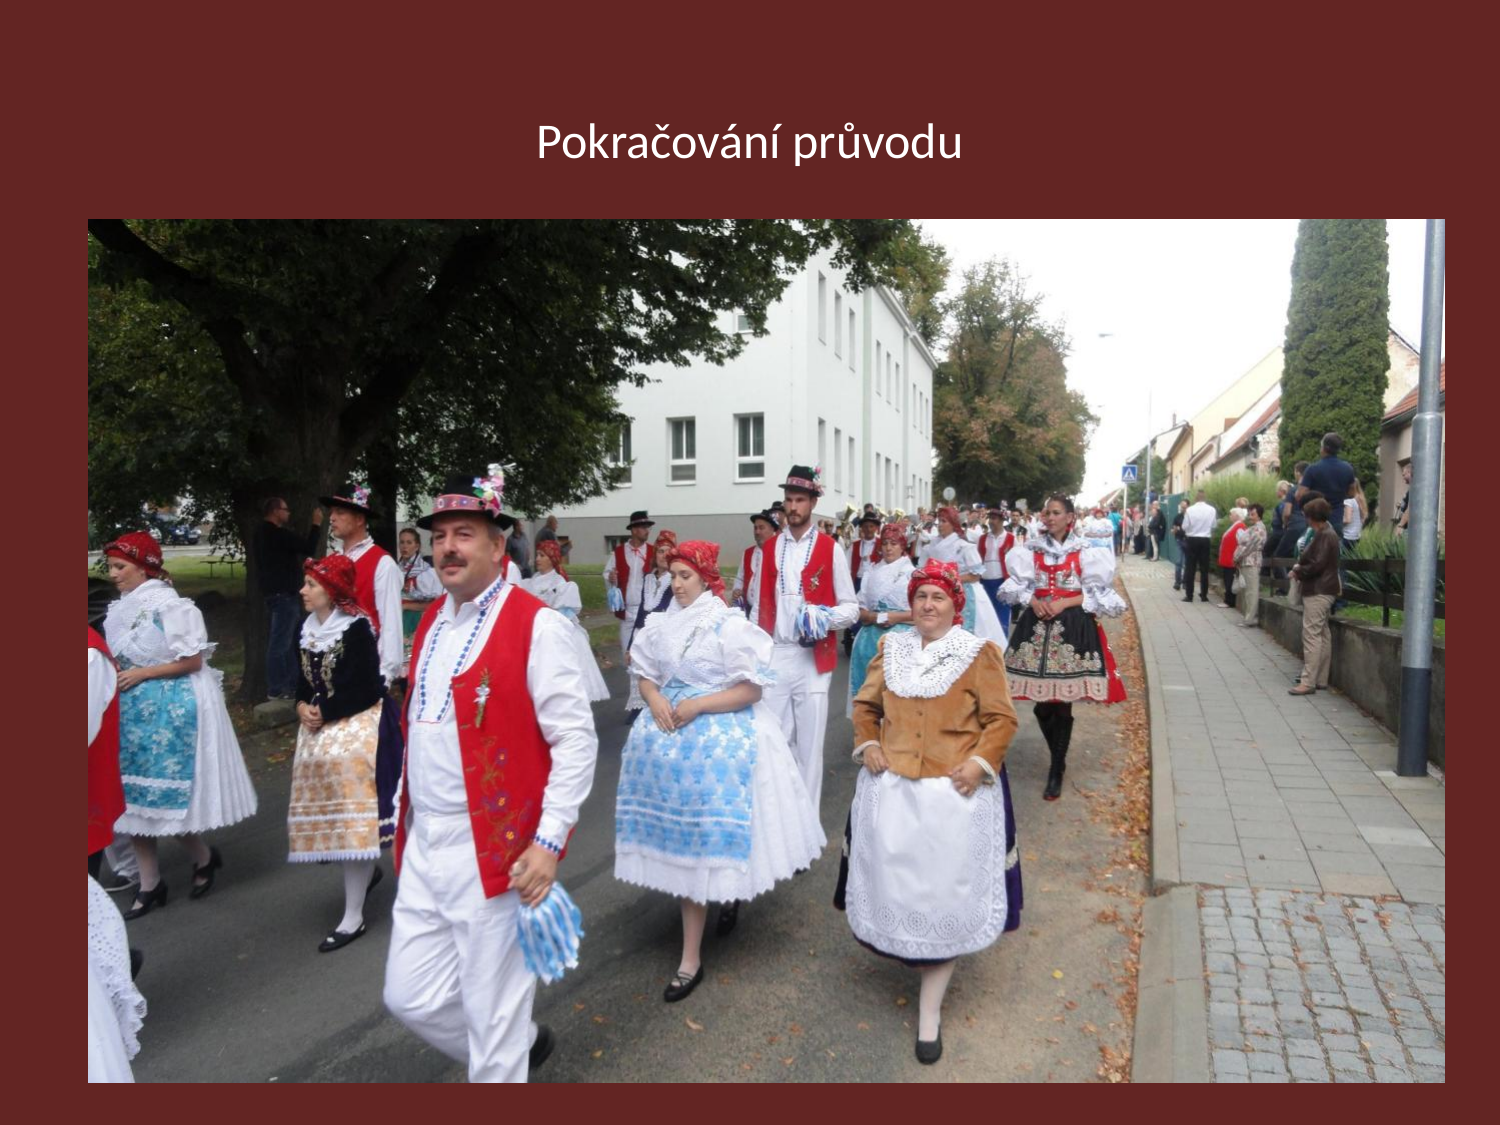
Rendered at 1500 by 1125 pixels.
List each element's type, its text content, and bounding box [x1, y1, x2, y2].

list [88, 219, 1445, 1083]
title Pokračování průvodu [74, 44, 1426, 233]
